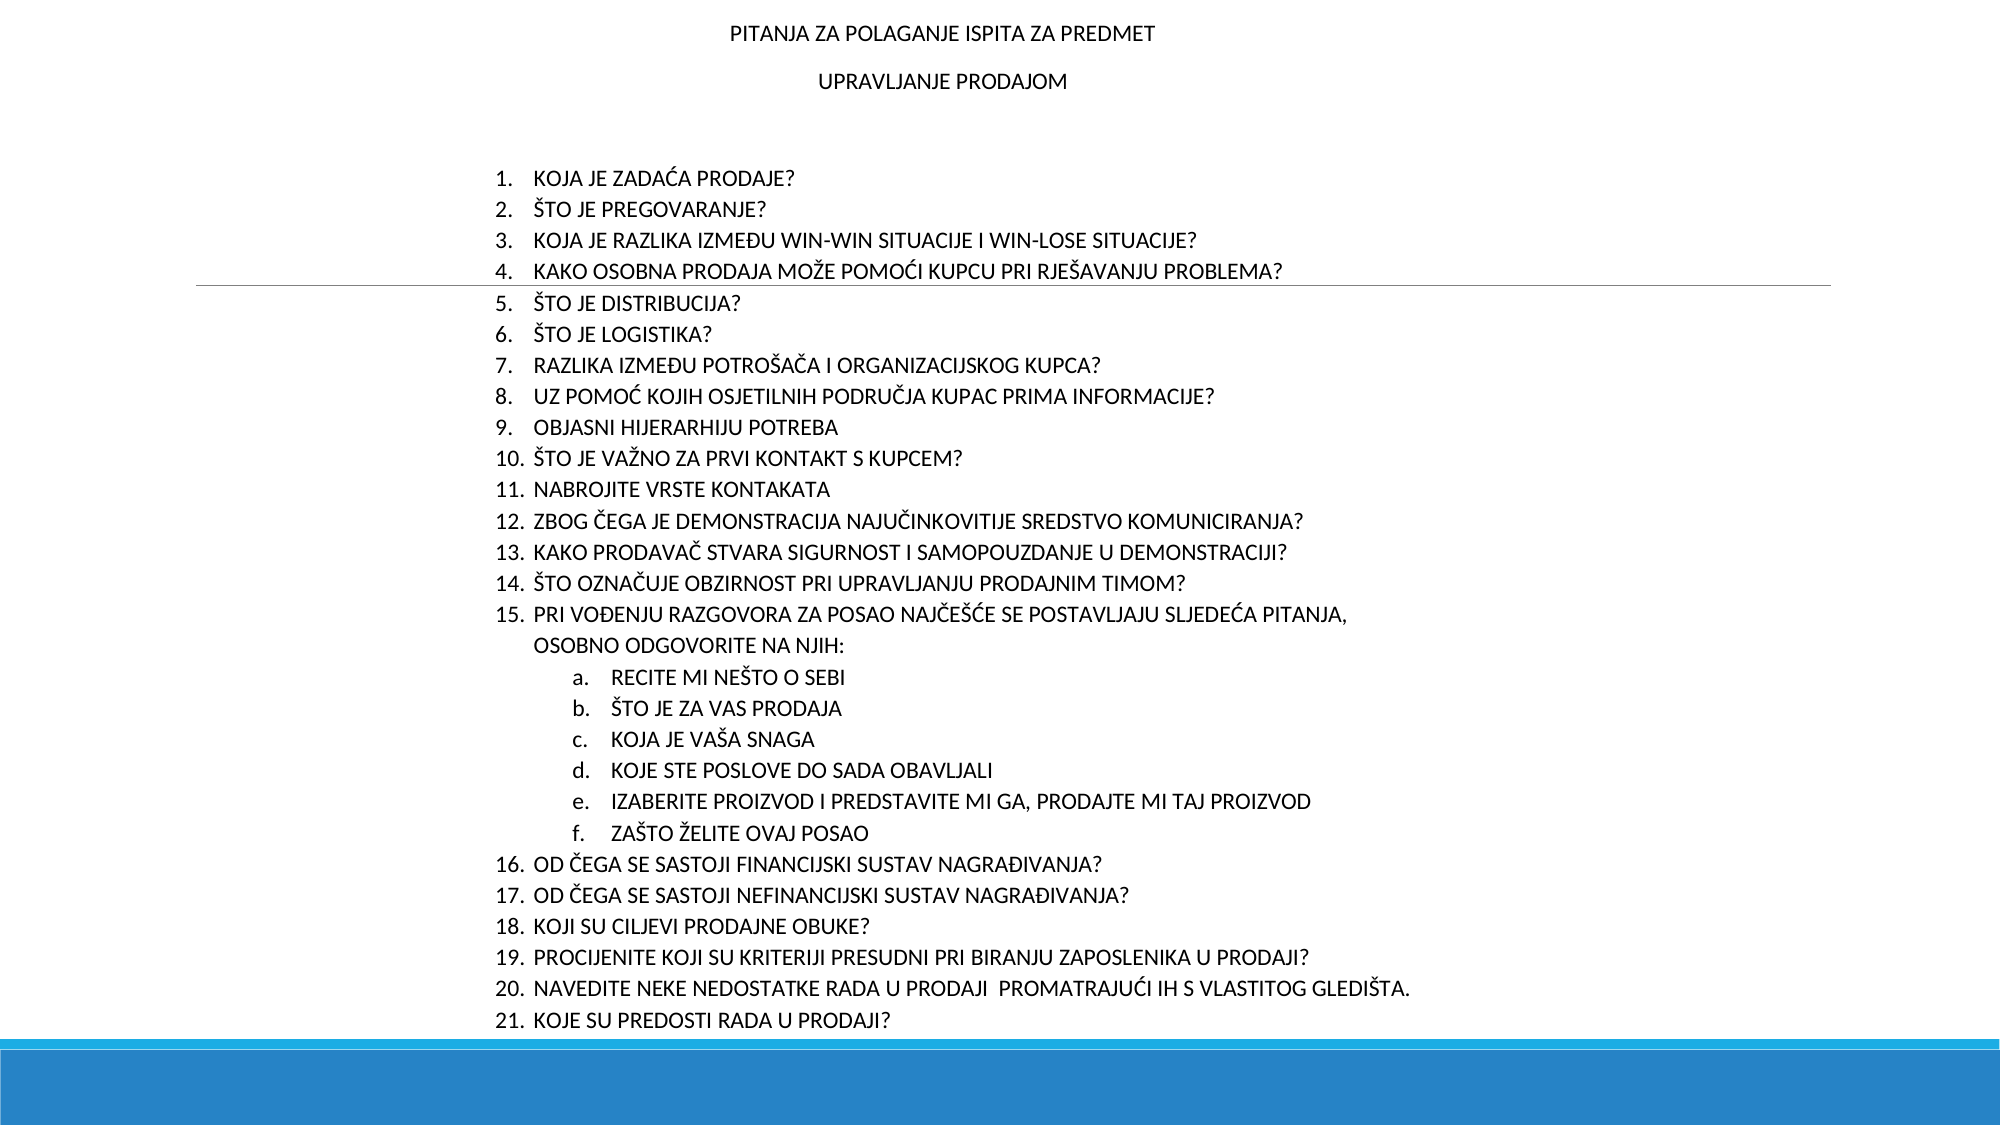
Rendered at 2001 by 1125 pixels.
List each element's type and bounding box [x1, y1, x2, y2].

list [455, 18, 1430, 1054]
